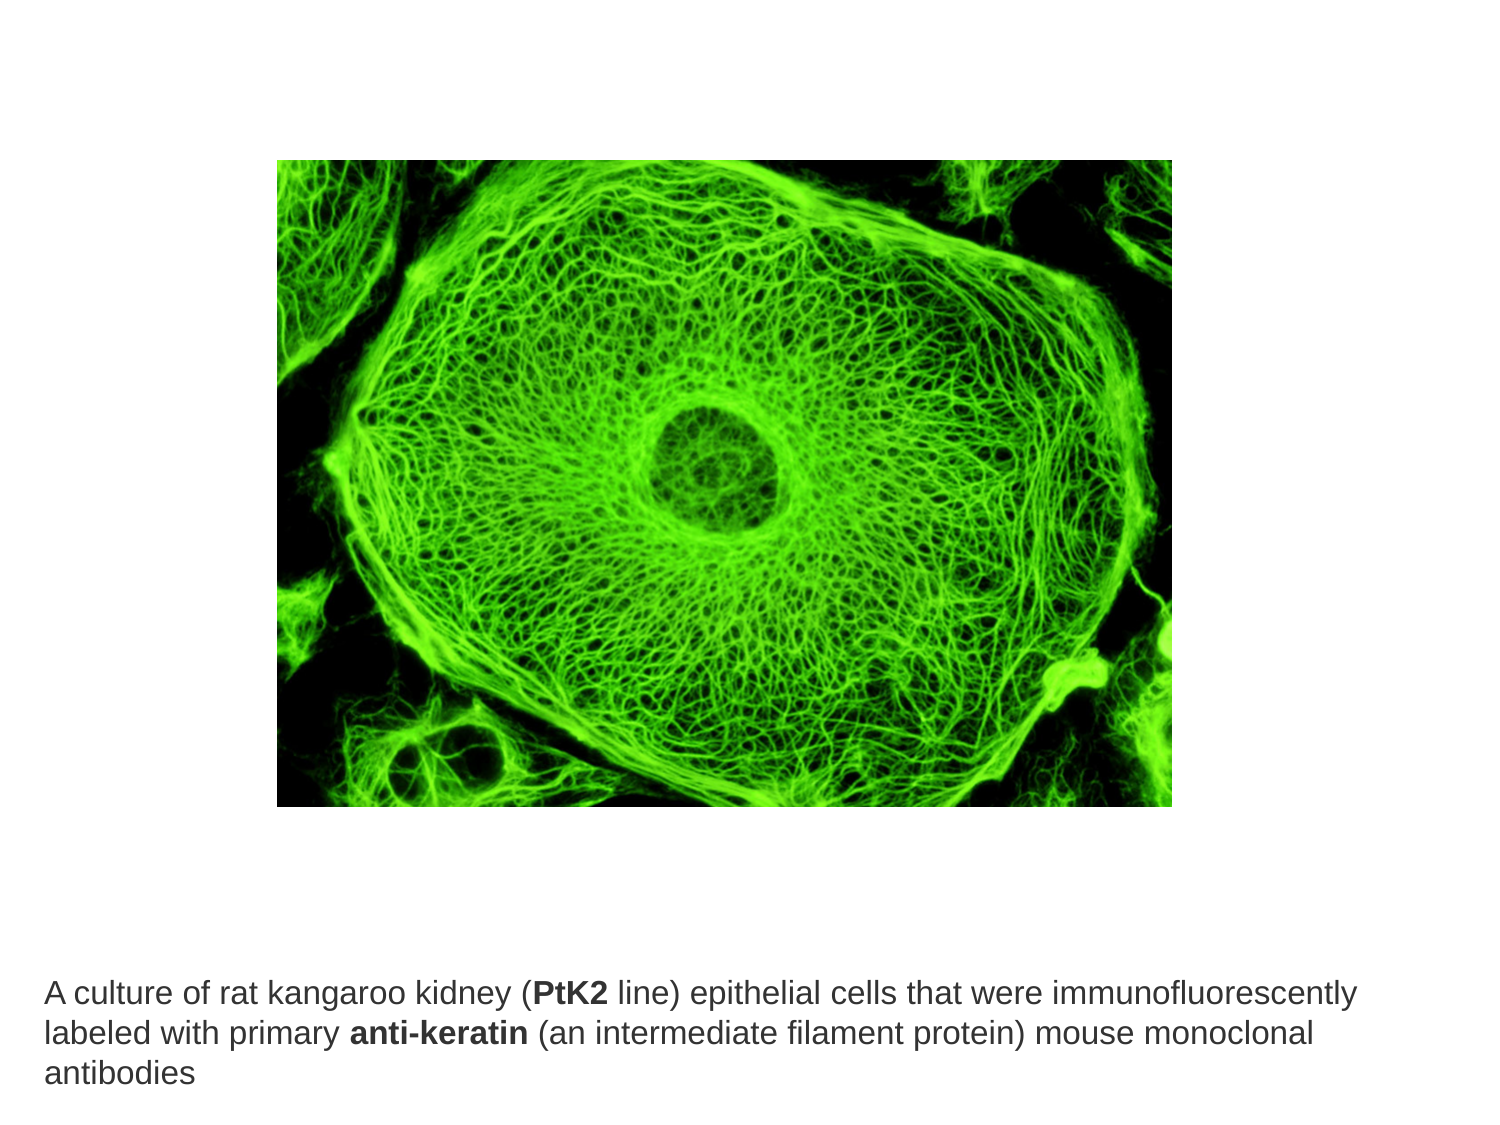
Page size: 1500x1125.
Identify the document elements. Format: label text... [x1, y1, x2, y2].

picture [277, 160, 1172, 808]
text_box A culture of rat kangaroo kidney (PtK2 line) epithelial cells that were immunofluorescently labeled with primary anti-keratin (an intermediate filament protein) mouse monoclonal antibodies [29, 964, 1471, 1099]
